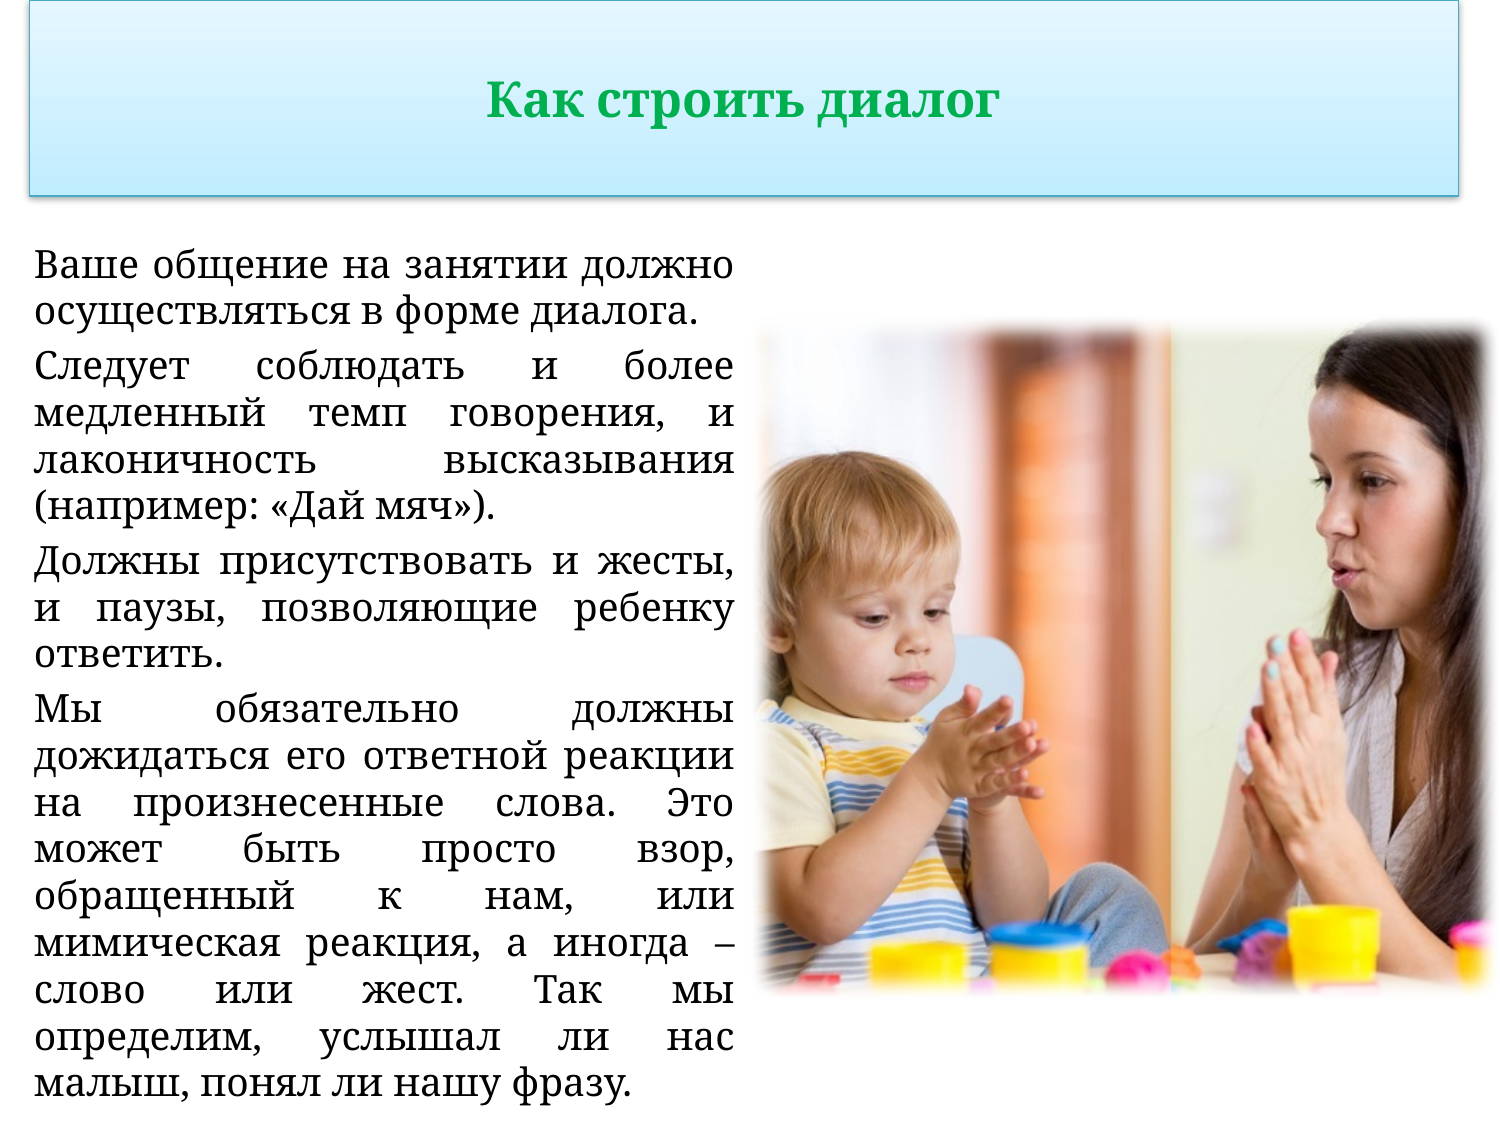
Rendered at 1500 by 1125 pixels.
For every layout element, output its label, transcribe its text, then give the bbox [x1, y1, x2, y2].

list Ваше общение на занятии должно осуществляться в форме диалога. Следует соблюдать и более медленный темп говорения, и лаконичность высказывания (например: «Дай мяч»). Должны присутствовать и жесты, и паузы, позволяющие ребенку ответить. Мы обязательно должны дожидаться его ответной реакции на произнесенные слова. Это может быть просто взор, обращенный к нам, или мимическая реакция, а иногда – слово или жест. Так мы определим, услышал ли нас малыш, понял ли нашу фразу. [0, 231, 750, 1125]
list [749, 314, 1500, 1001]
title Как строить диалог [29, 0, 1459, 197]
